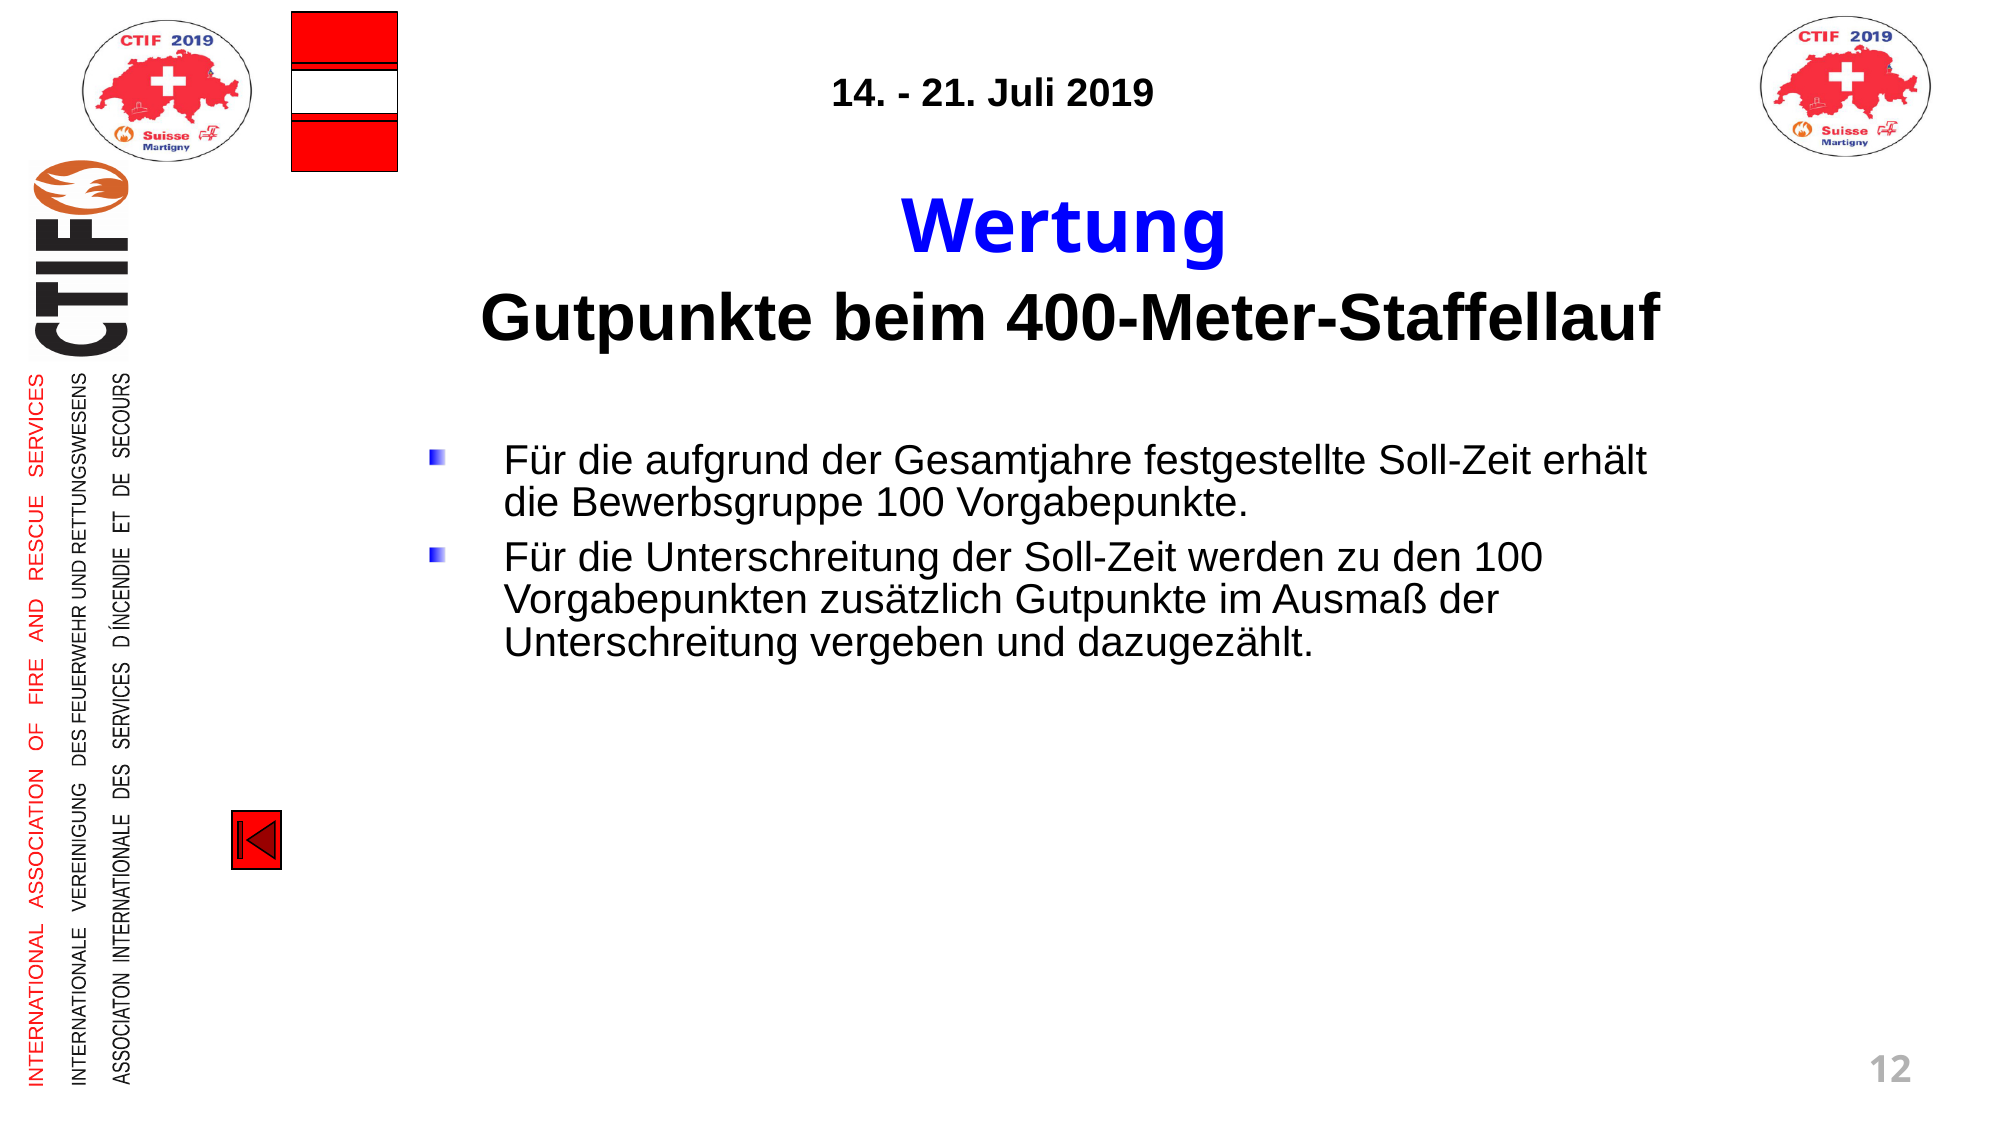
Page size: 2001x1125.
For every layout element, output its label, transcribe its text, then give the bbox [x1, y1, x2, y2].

text_box Wertung [322, 187, 1808, 291]
picture [428, 546, 447, 564]
picture [28, 18, 254, 362]
text_box Für die aufgrund der Gesamtjahre festgestellte Soll-Zeit erhält die Bewerbsgruppe 100 Vorgabepunkte. Für die Unterschreitung der Soll-Zeit werden zu den 100 Vorgabepunkten zusätzlich Gutpunkte im Ausmaß der Unterschreitung vergeben und dazugezählt. [414, 432, 1730, 774]
text_box [231, 811, 281, 869]
picture [1758, 14, 1933, 161]
text_box Gutpunkte beim 400-Meter-Staffellauf [361, 278, 1782, 362]
picture [428, 448, 447, 467]
